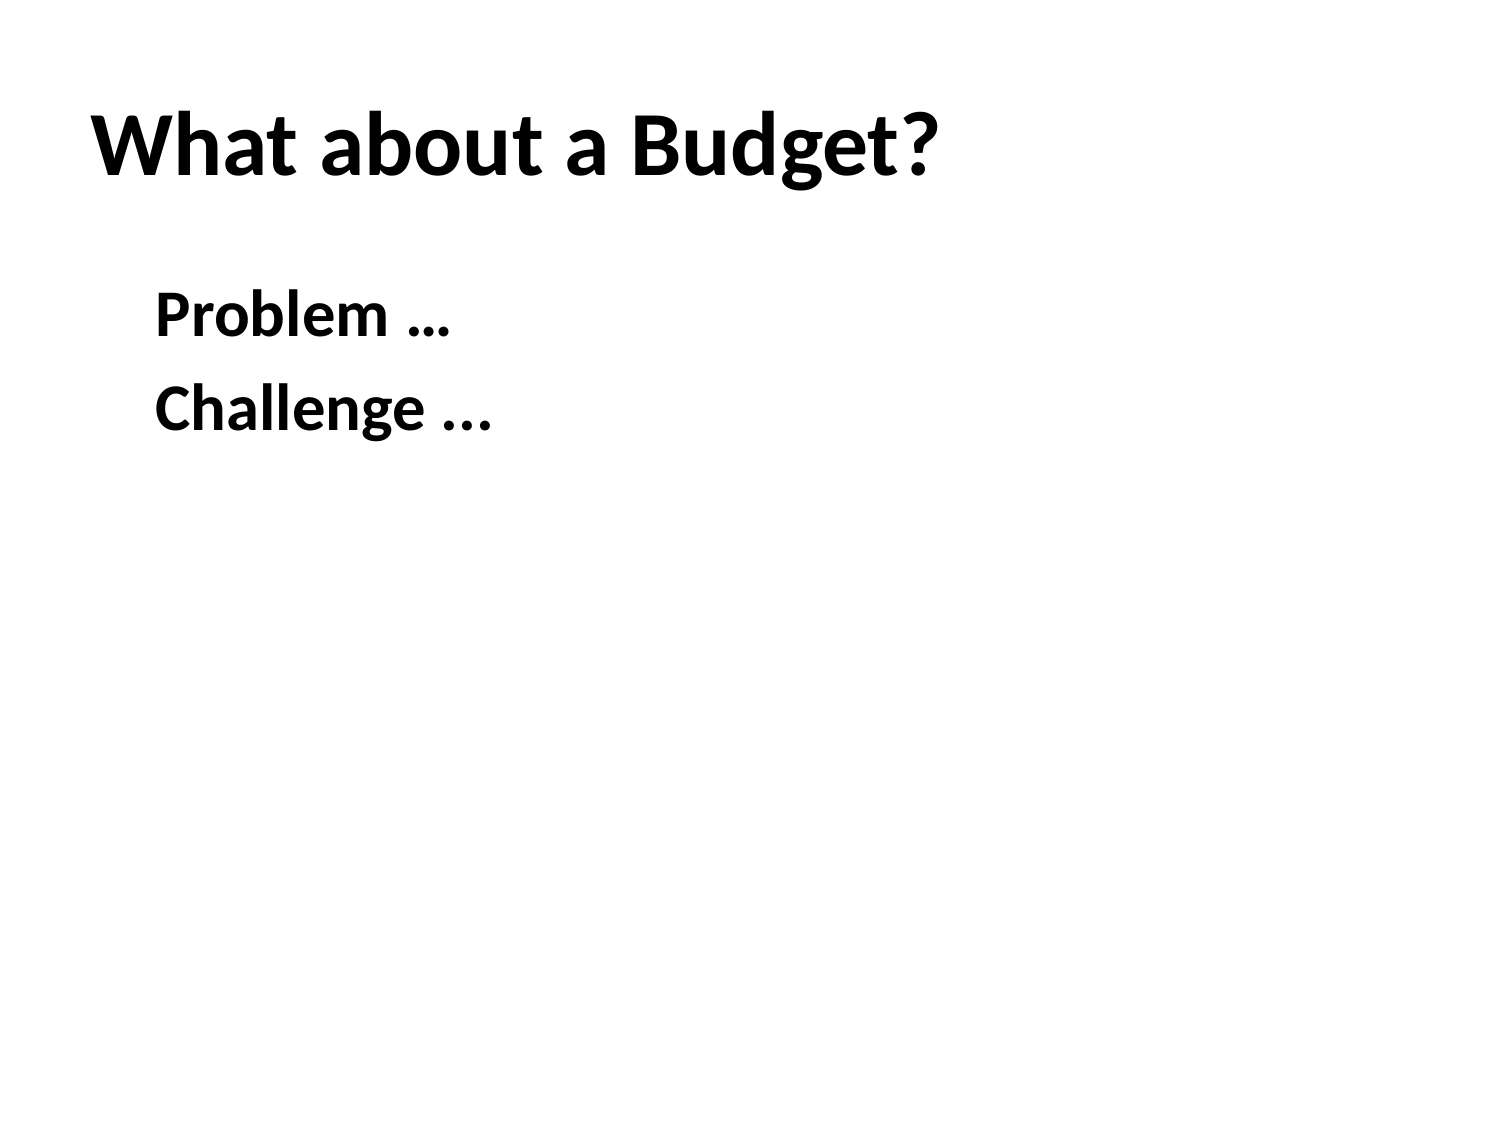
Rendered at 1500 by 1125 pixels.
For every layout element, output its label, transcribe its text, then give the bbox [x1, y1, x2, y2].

list Problem … Challenge ... [75, 262, 1425, 1005]
title What about a Budget? [75, 45, 1425, 233]
